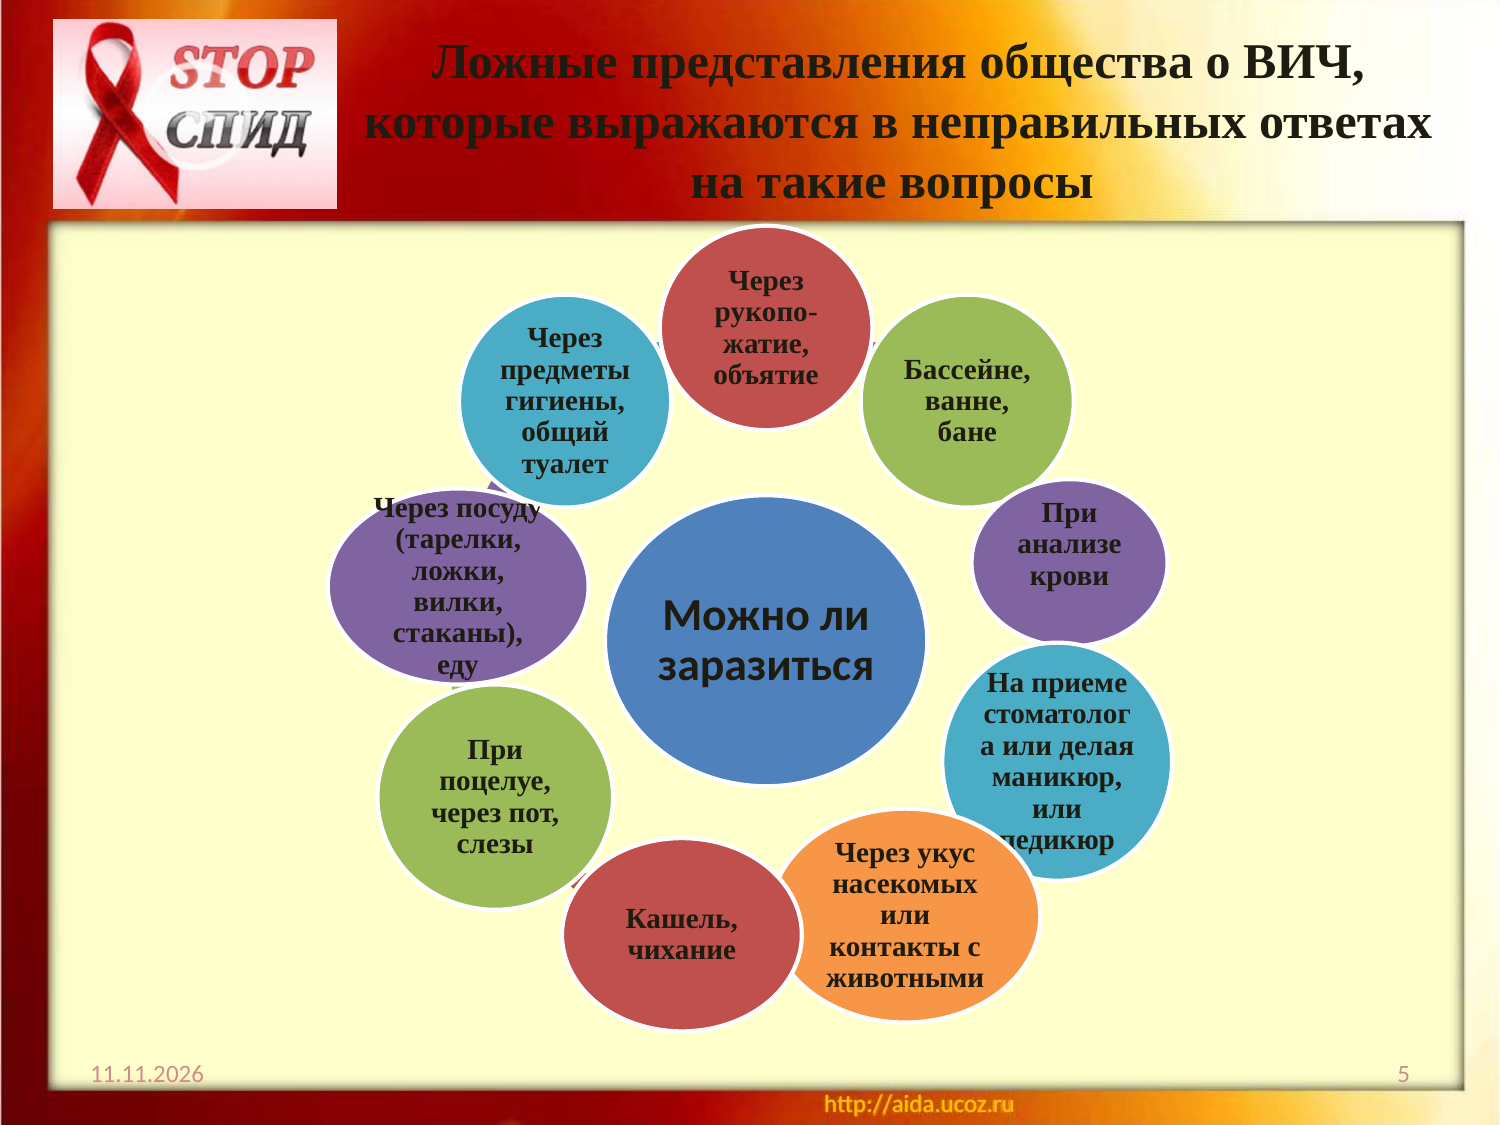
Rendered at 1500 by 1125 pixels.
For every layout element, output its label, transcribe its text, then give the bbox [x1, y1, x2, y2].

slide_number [75, 1042, 425, 1103]
title Ложные представления общества о ВИЧ, которые выражаются в неправильных ответах на такие вопросы [340, 24, 1459, 213]
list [74, 262, 1426, 1006]
slide_number 5 [1074, 1042, 1425, 1103]
text_box http://aida.ucoz.ru [809, 1079, 1031, 1125]
picture [0, 0, 1500, 1125]
